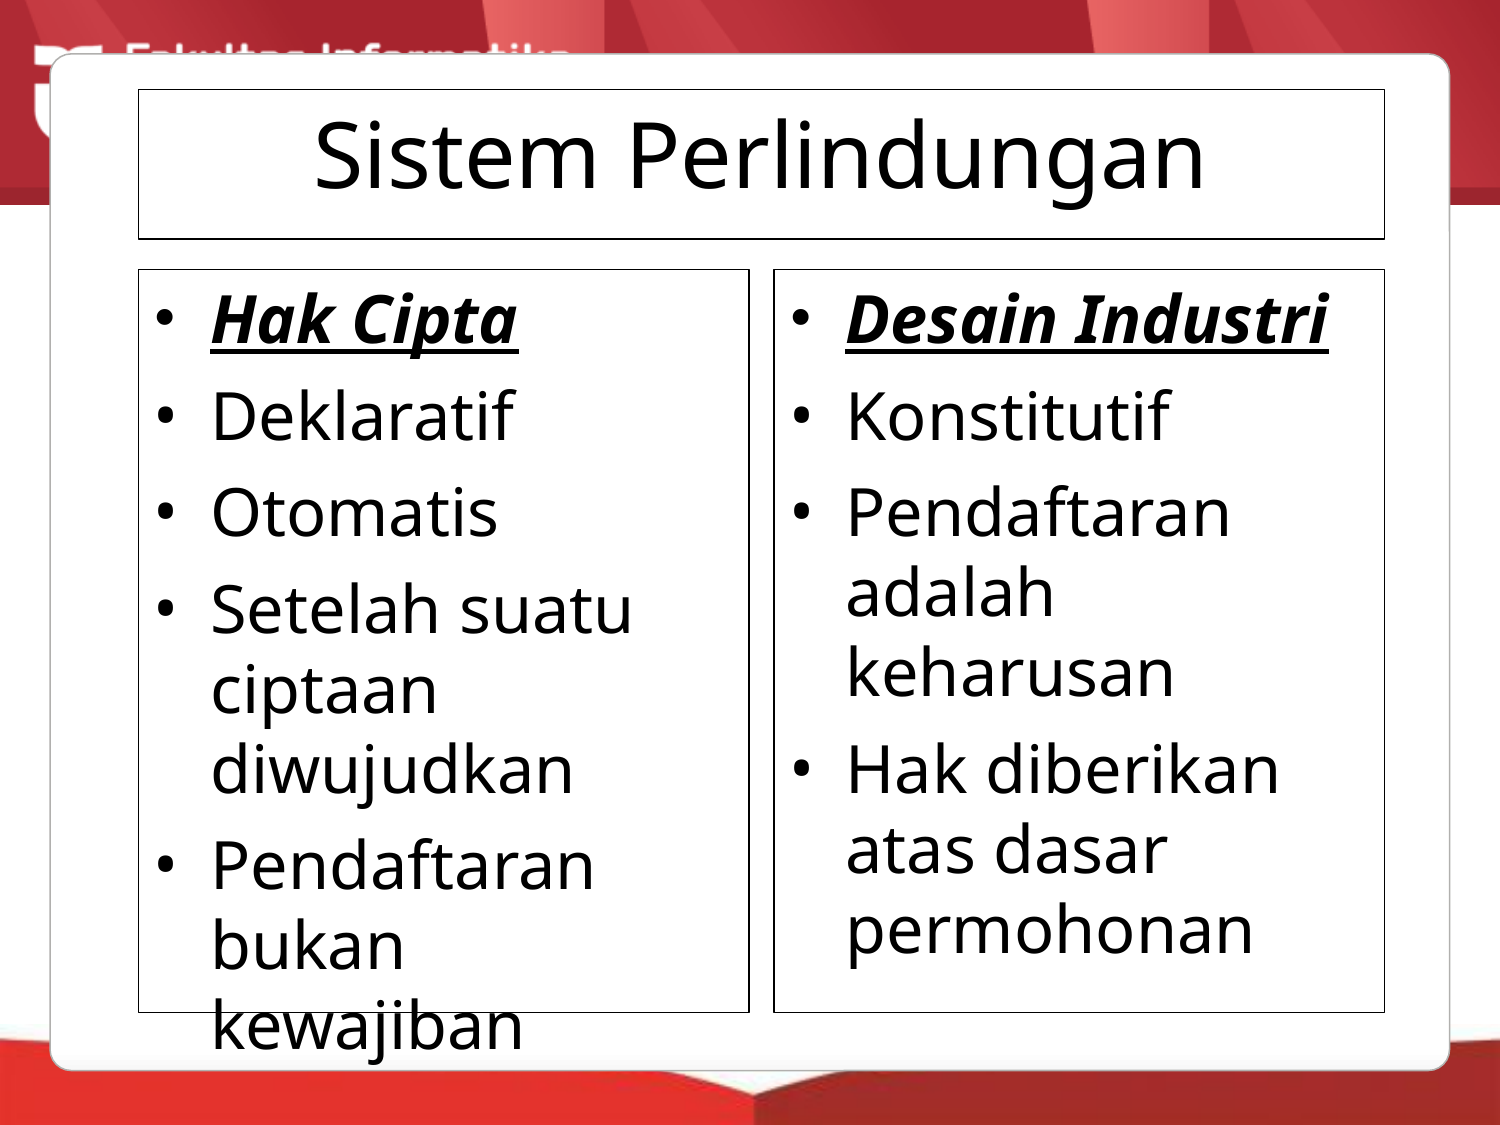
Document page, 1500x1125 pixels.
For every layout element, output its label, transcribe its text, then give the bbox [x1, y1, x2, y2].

picture [0, 0, 1500, 205]
text_box Sistem Perlindungan [138, 89, 1385, 240]
text_box Desain Industri Konstitutif Pendaftaran adalah keharusan Hak diberikan atas dasar permohonan [774, 269, 1385, 1013]
picture [0, 1024, 1500, 1125]
text_box Hak Cipta Deklaratif Otomatis Setelah suatu ciptaan diwujudkan Pendaftaran bukan kewajiban [138, 269, 750, 1013]
